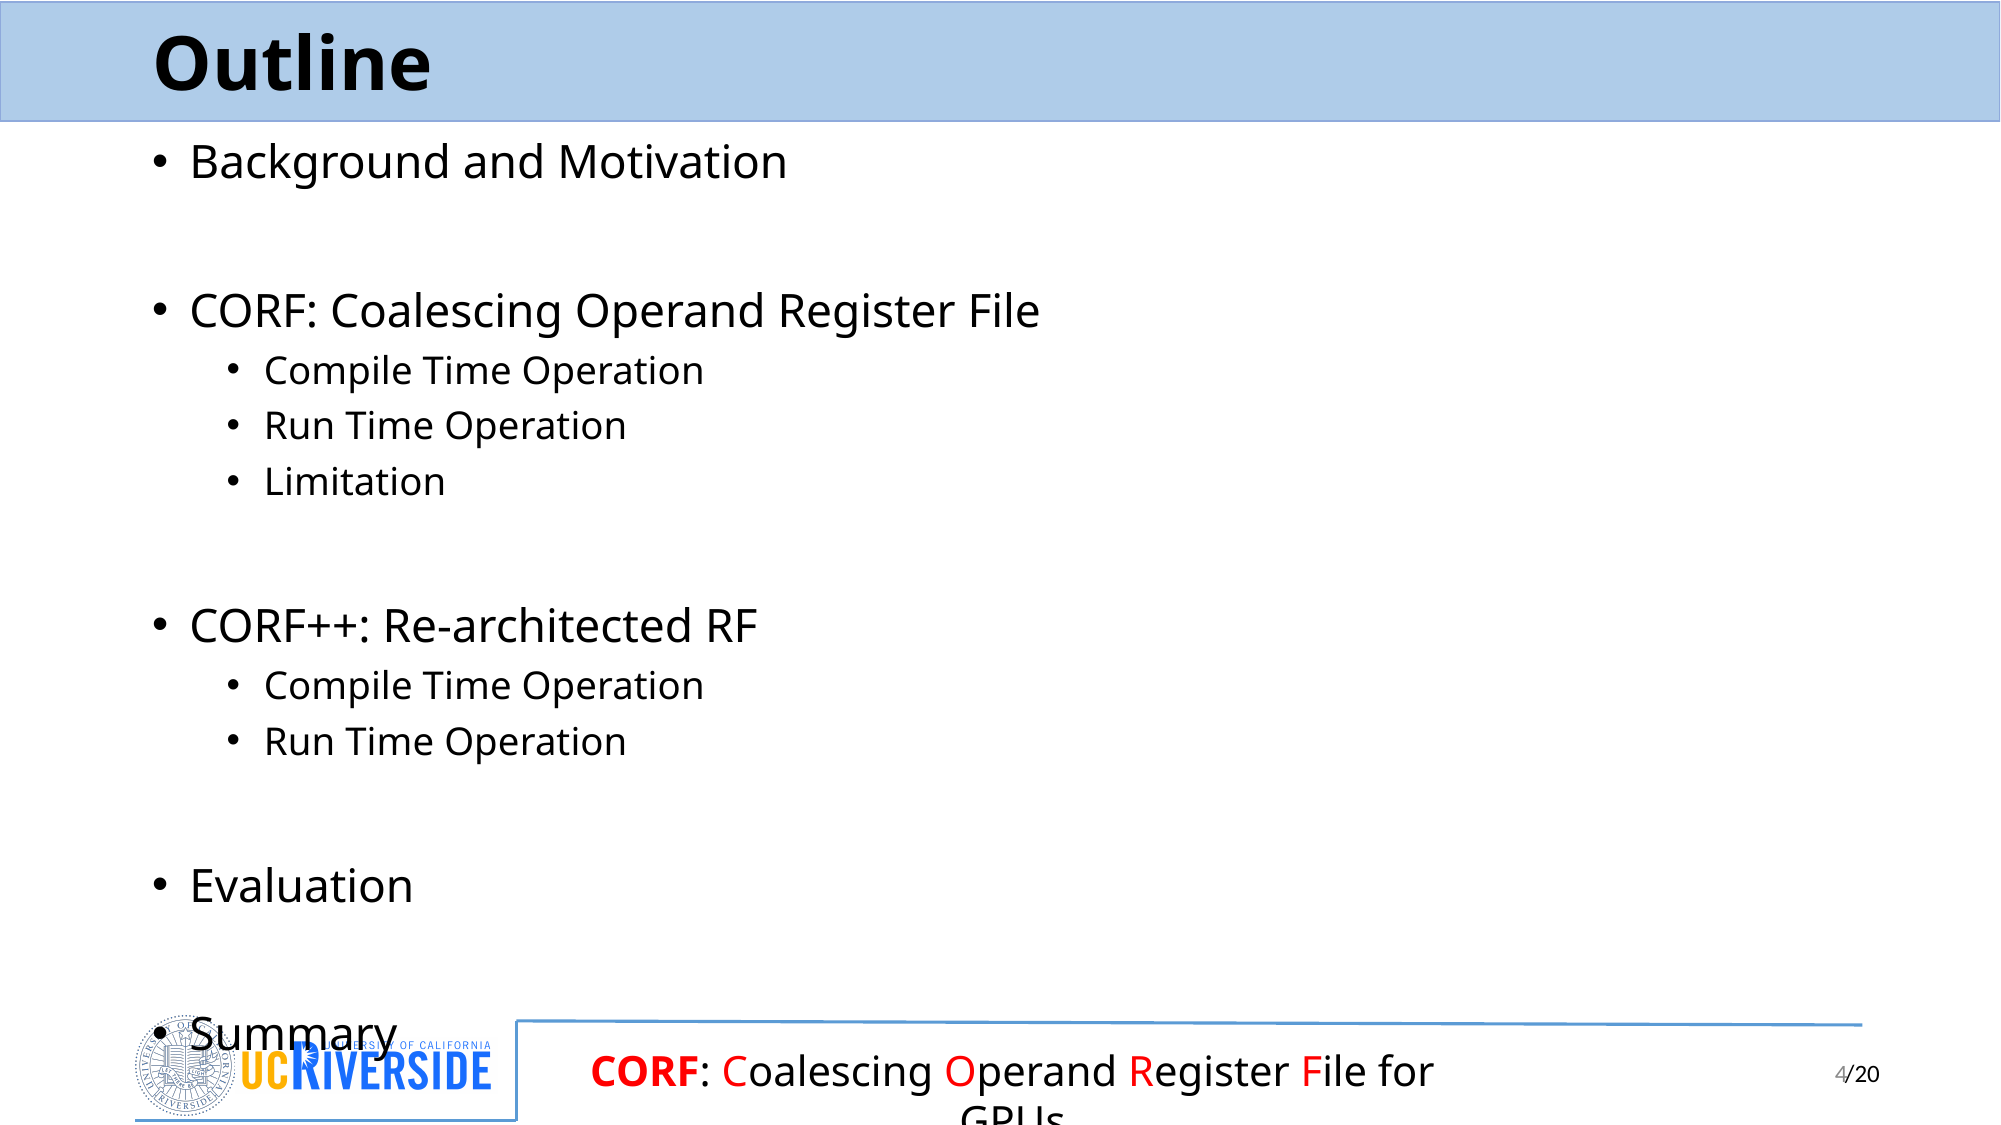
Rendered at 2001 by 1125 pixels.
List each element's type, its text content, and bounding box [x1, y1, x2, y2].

slide_number 4 [1512, 1042, 1863, 1103]
picture [135, 1015, 498, 1116]
list ‌Background and Motivation CORF: Coalescing Operand Register File Compile Time Operation Run Time Operation Limitation CORF++: Re-architected RF Compile Time Operation Run Time Operation Evaluation Summary [137, 125, 1862, 1076]
title Outline [137, 8, 1863, 125]
